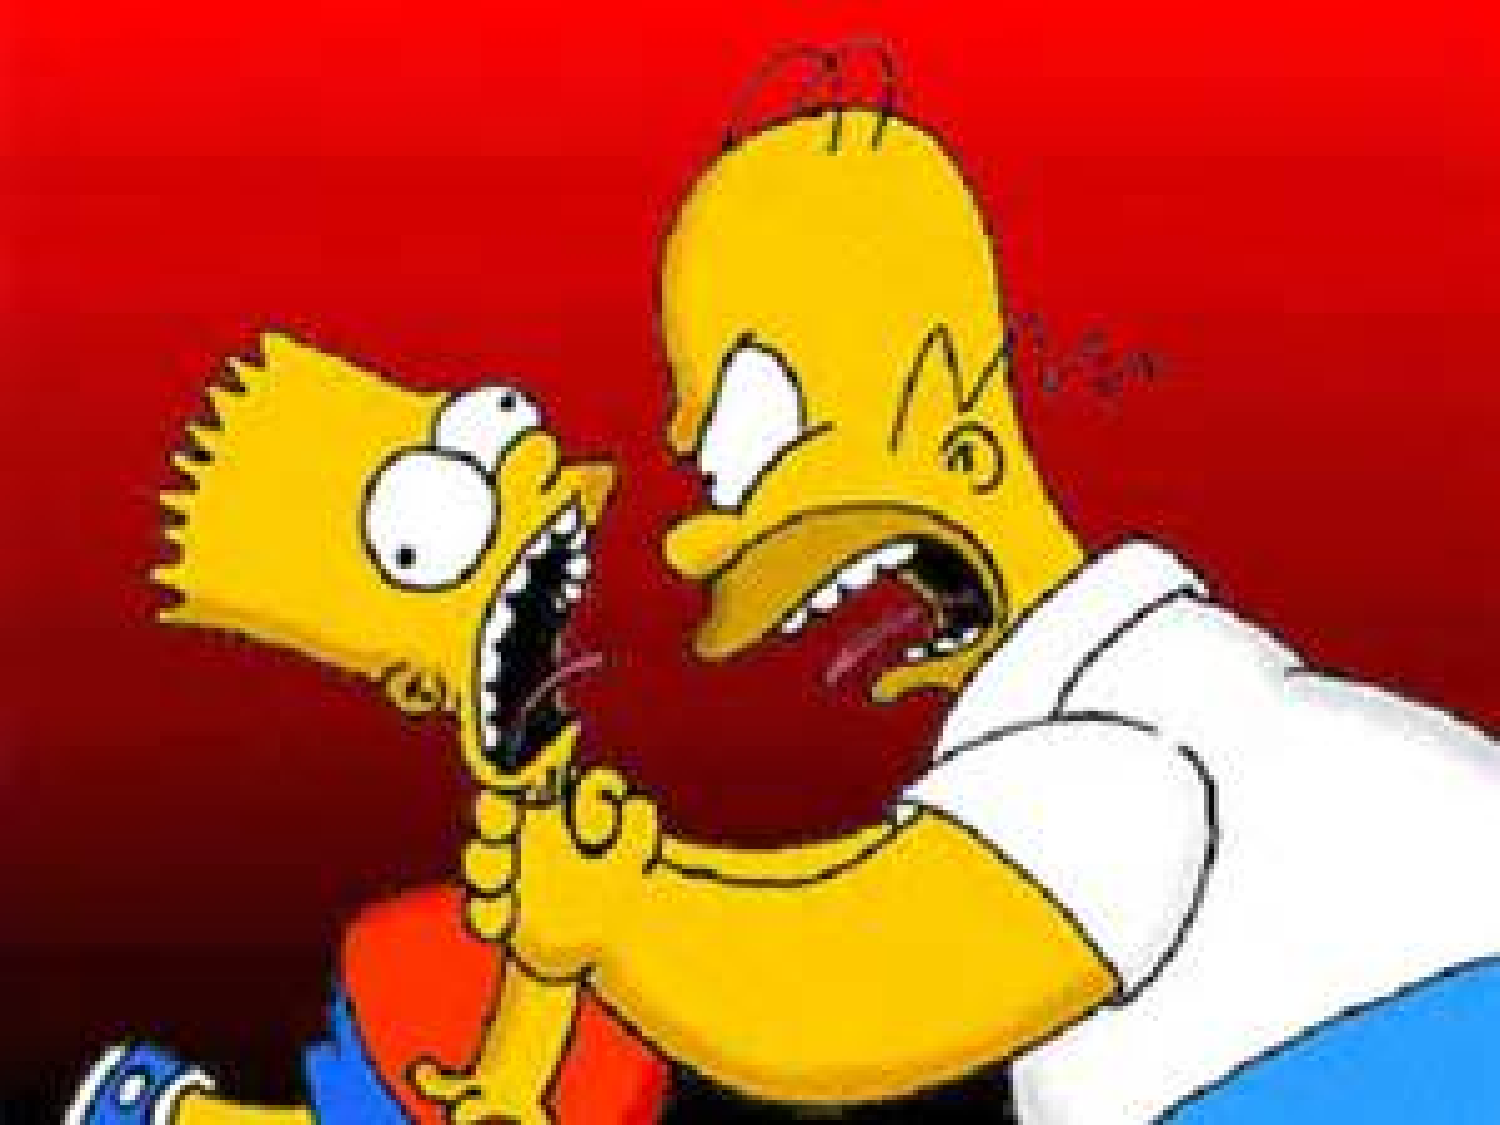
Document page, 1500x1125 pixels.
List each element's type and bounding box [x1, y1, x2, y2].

list [0, 0, 1500, 1125]
